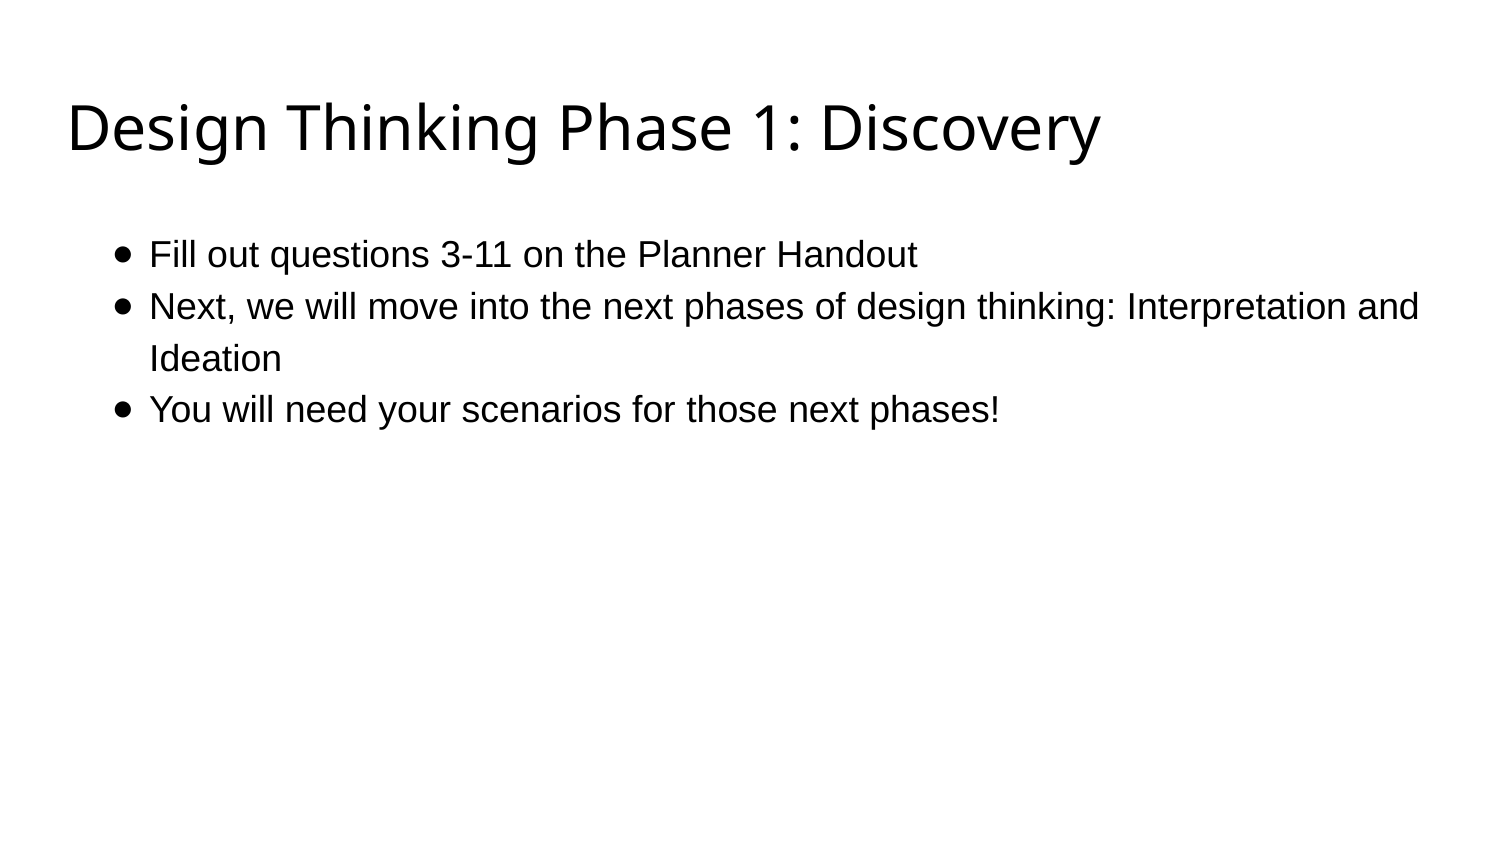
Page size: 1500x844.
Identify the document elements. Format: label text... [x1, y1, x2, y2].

title Design Thinking Phase 1: Discovery [51, 72, 1449, 167]
list Fill out questions 3-11 on the Planner Handout Next, we will move into the next phases of design thinking: Interpretation and Ideation You will need your scenarios for those next phases! [59, 208, 1457, 756]
